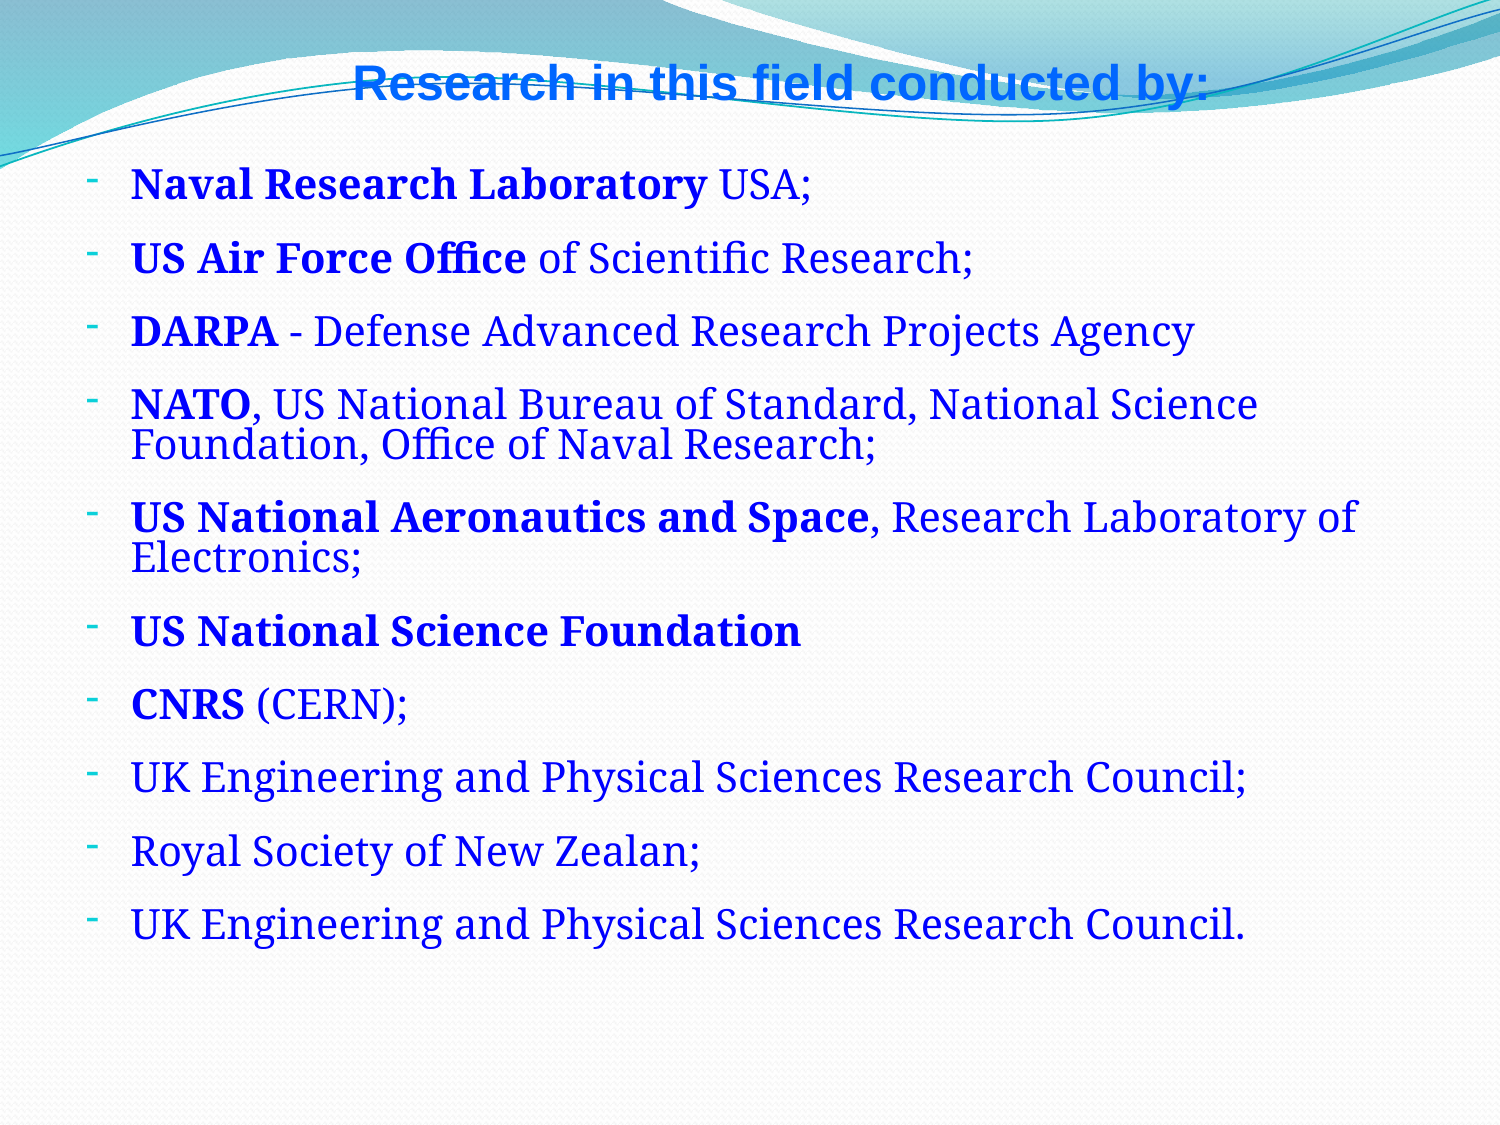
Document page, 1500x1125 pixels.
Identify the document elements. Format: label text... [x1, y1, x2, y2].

list Naval Research Laboratory USA; US Air Force Office of Scientific Research; DARPA - Defense Advanced Research Projects Agency NATO, US National Bureau of Standard, National Science Foundation, Office of Naval Research; US National Aeronautics and Space, Research Laboratory of Electronics; US National Science Foundation CNRS (CERN); UK Engineering and Physical Sciences Research Council; Royal Society of New Zealan; UK Engineering and Physical Sciences Research Council. [70, 160, 1430, 1009]
text_box Research in this field conducted by: [337, 43, 1266, 119]
